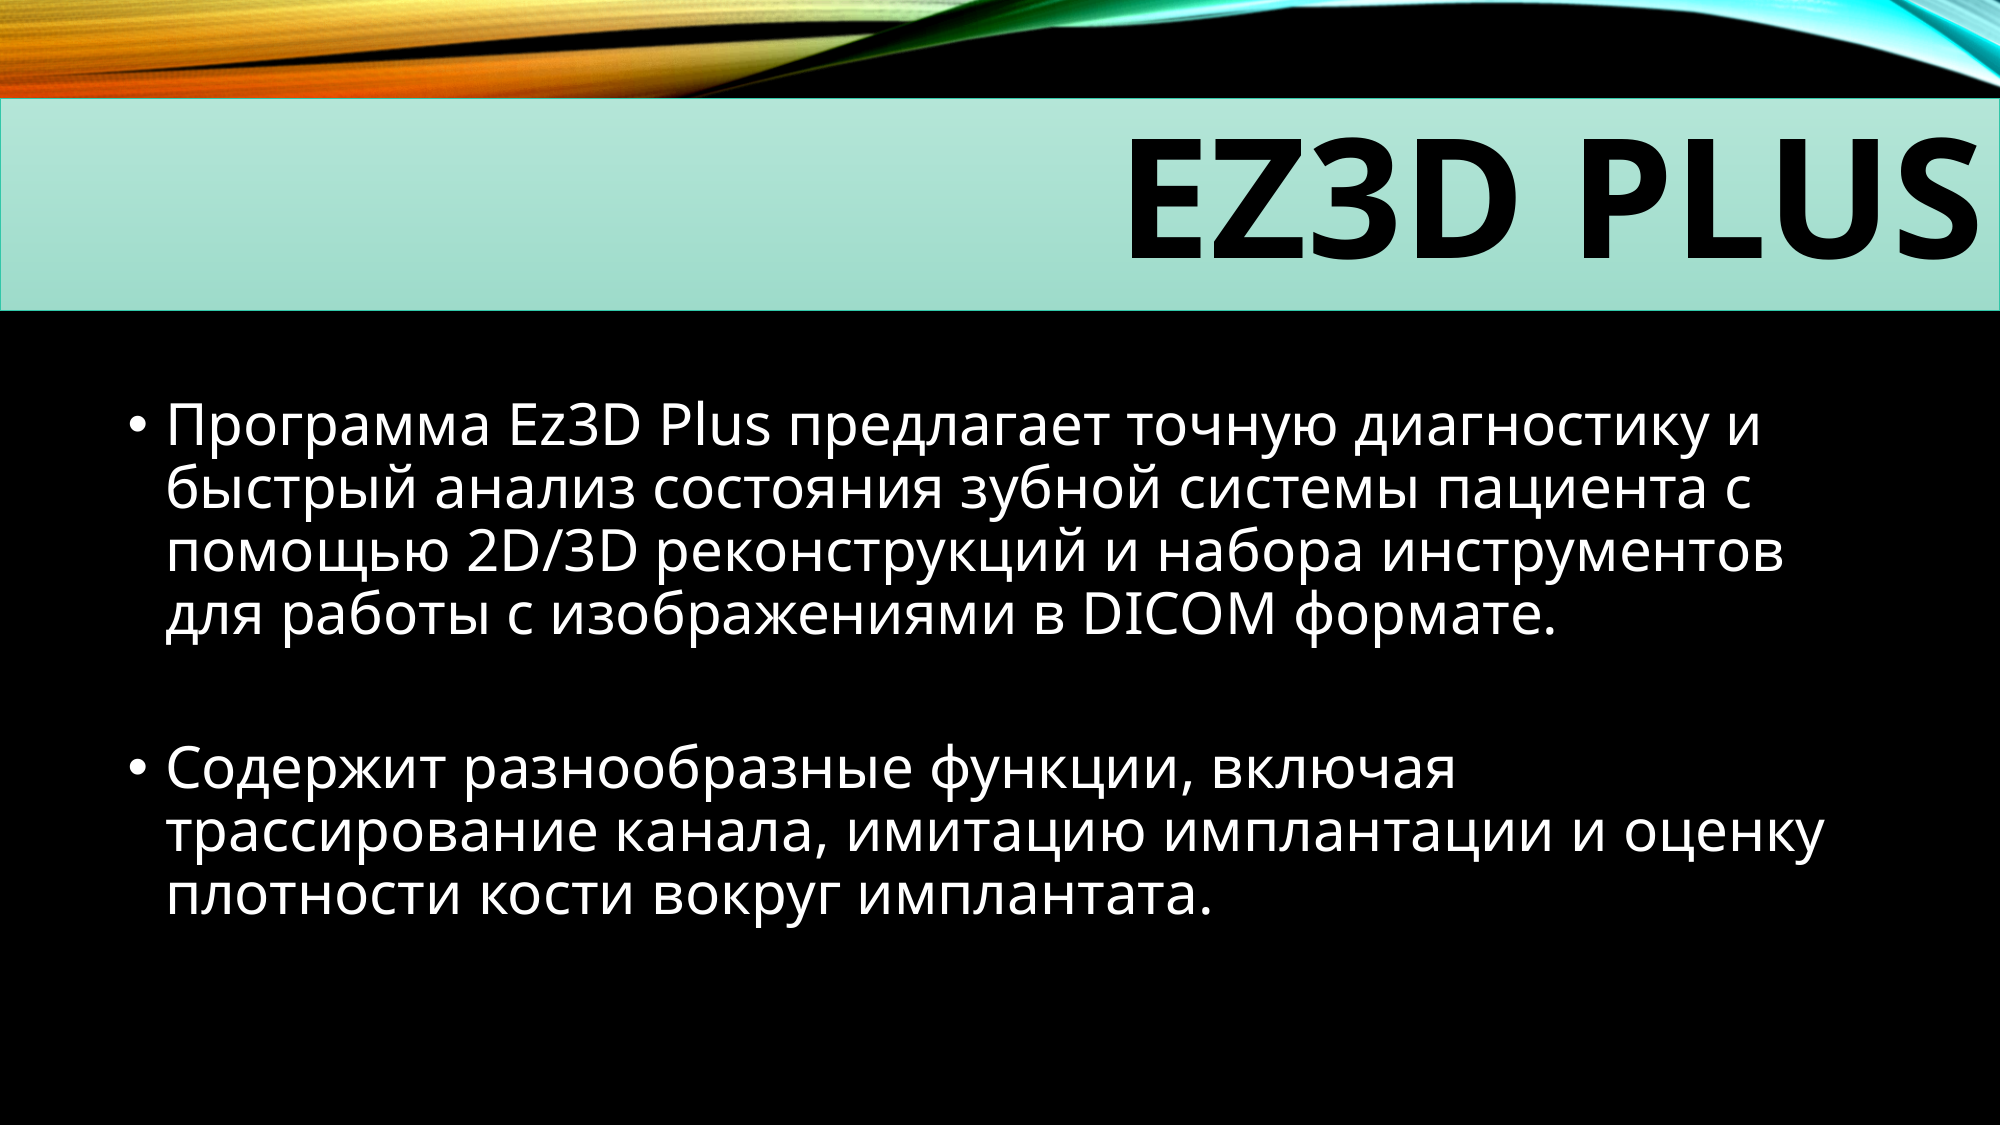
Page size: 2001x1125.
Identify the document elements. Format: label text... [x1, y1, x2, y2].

text_box Ez3D Plus [0, 98, 2000, 311]
picture [0, 0, 2000, 98]
list Программа Ez3D Plus предлагает точную диагностику и быстрый анализ состояния зубной системы пациента с помощью 2D/3D реконструкций и набора инструментов для работы с изображениями в DICOM формате. Cодержит разнообразные функции, включая трассирование канала, имитацию имплантации и оценку плотности кости вокруг имплантата. [112, 387, 1888, 1030]
